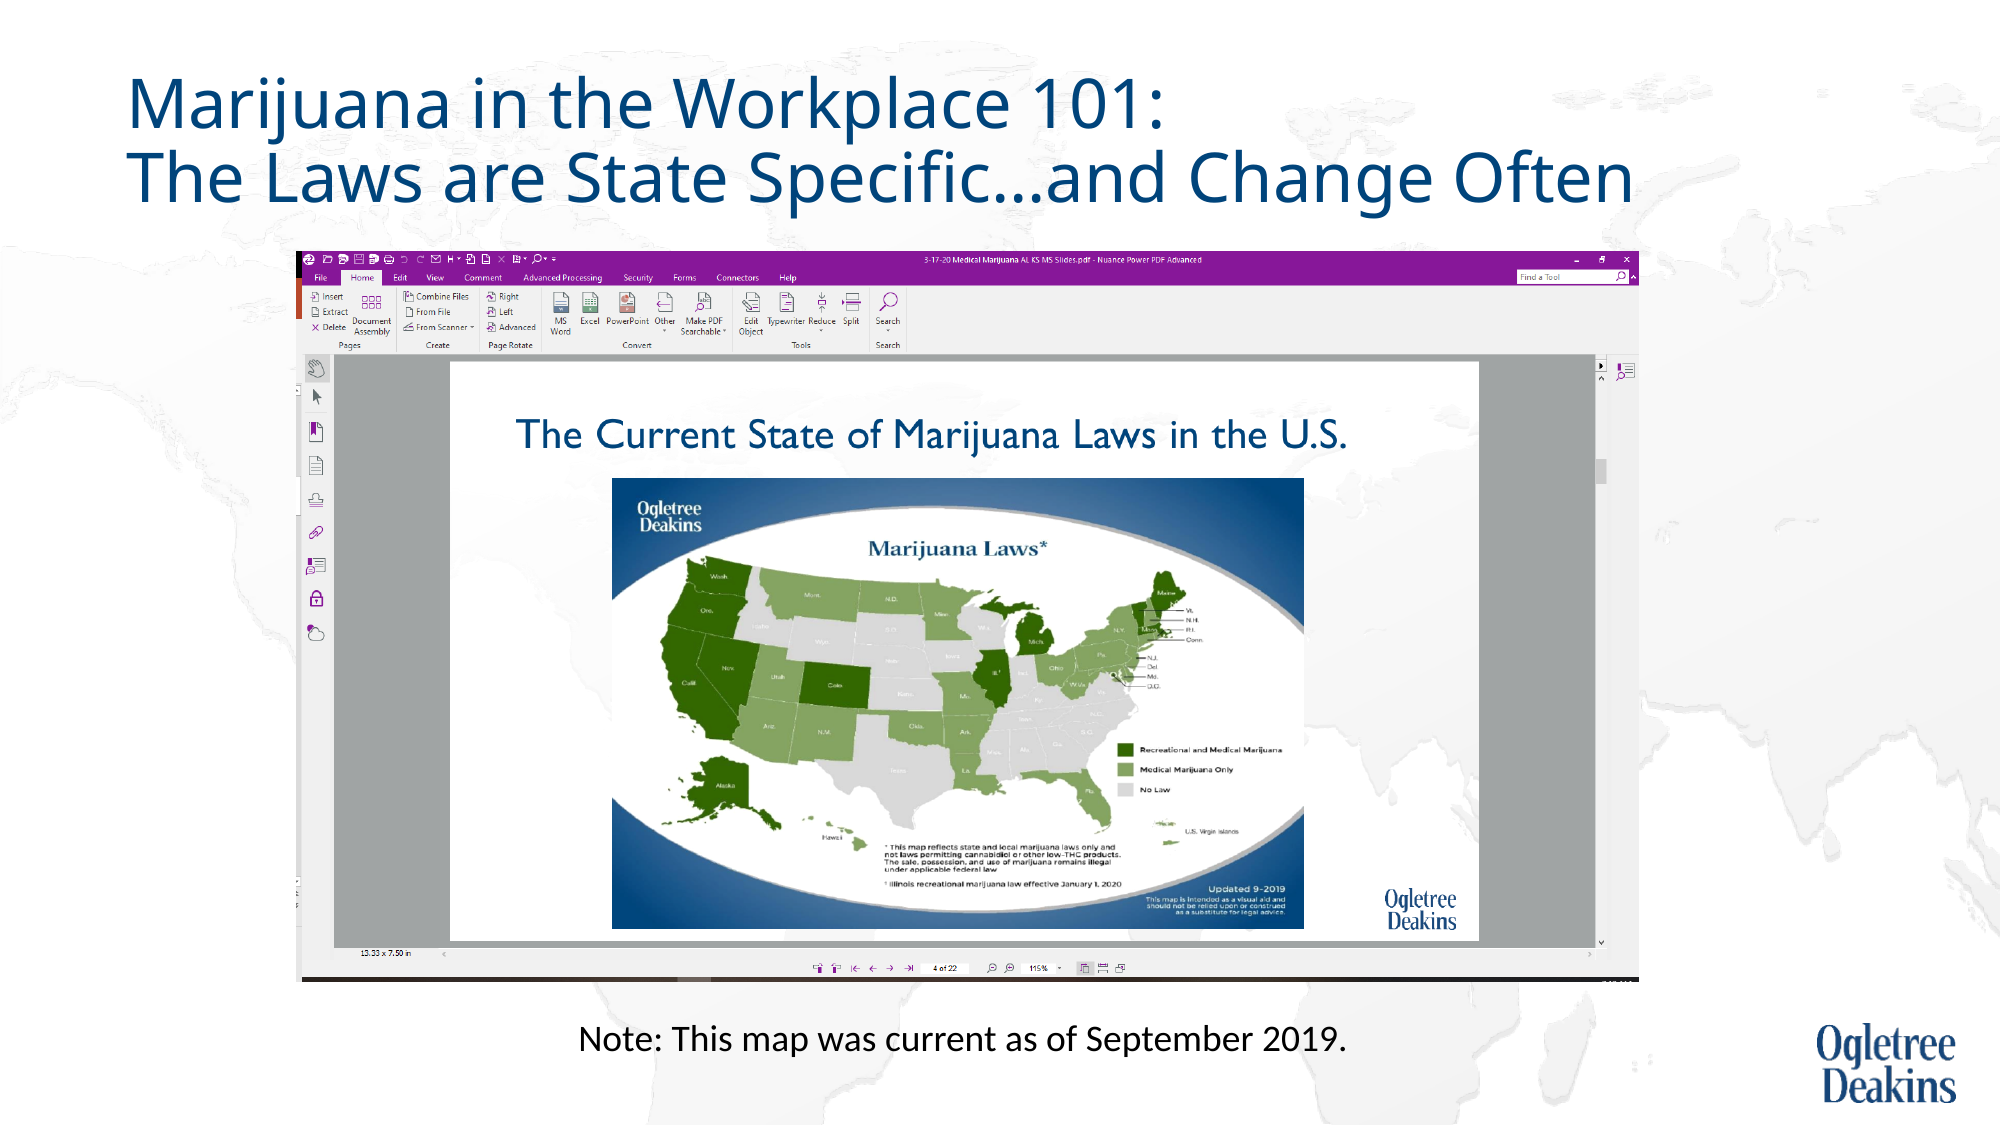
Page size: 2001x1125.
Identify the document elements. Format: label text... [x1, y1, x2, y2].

picture [1817, 1023, 1956, 1103]
text_box Note: This map was current as of September 2019. [563, 1006, 1373, 1067]
picture [296, 251, 1639, 982]
title Marijuana in the Workplace 101: The Laws are State Specific…and Change Often [111, 59, 1863, 227]
